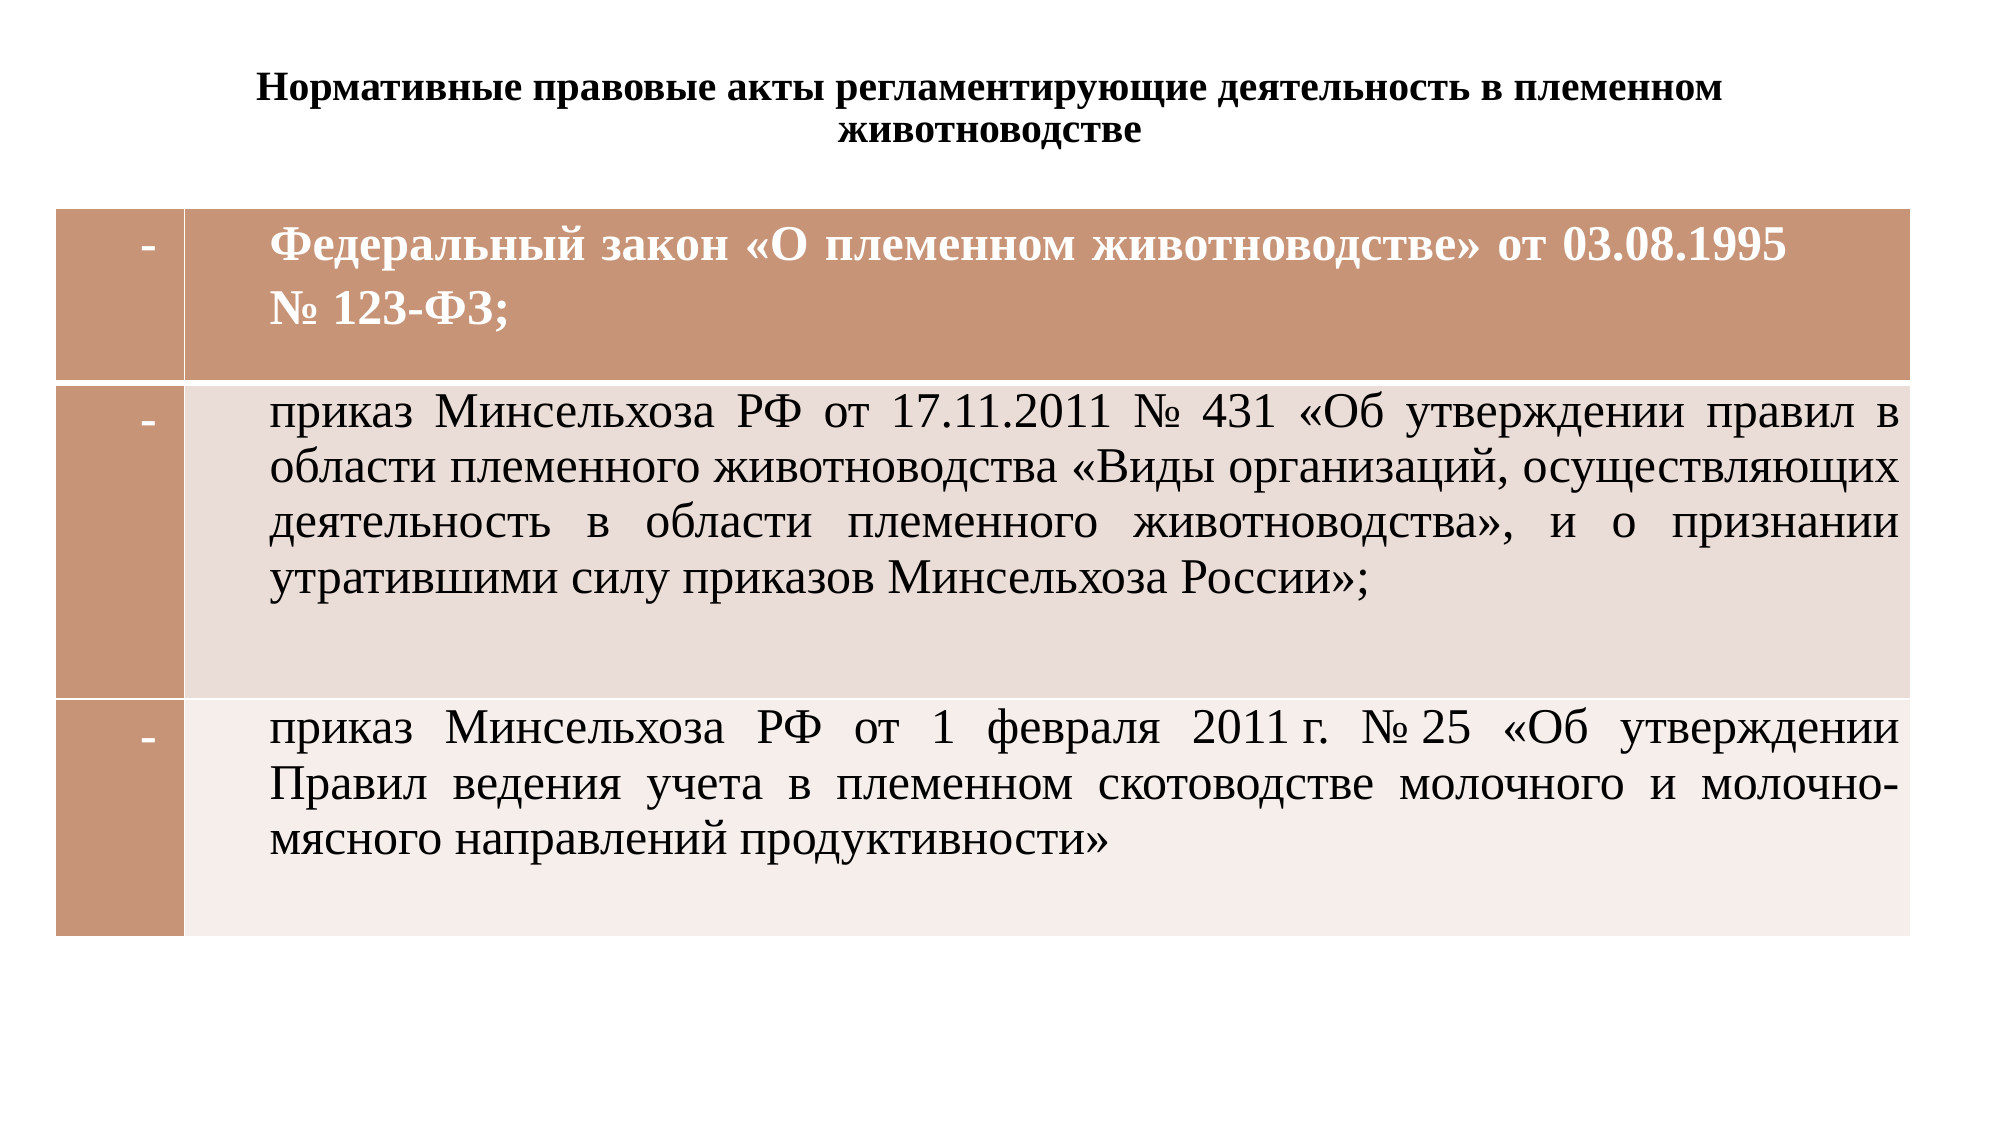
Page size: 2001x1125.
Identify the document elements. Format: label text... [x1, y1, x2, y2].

table_header Федеральный закон «О племенном животноводстве» от 03.08.1995 № 123-ФЗ; [185, 209, 1910, 380]
table_header - [56, 209, 184, 380]
table_cell приказ Минсельхоза РФ от 17.11.2011 № 431 «Об утверждении правил в области племенного животноводства «Виды организаций, осуществляющих деятельность в области племенного животноводства», и о признании утратившими силу приказов Минсельхоза России»; [185, 386, 1910, 698]
table_cell приказ Минсельхоза РФ от 1 февраля 2011 г. № 25 «Об утверждении Правил ведения учета в племенном скотоводстве молочного и молочно-мясного направлений продуктивности» [185, 700, 1910, 936]
table_cell - [56, 700, 184, 936]
table_cell - [56, 386, 184, 698]
title Нормативные правовые акты регламентирующие деятельность в племенном животноводстве [89, 0, 1890, 219]
